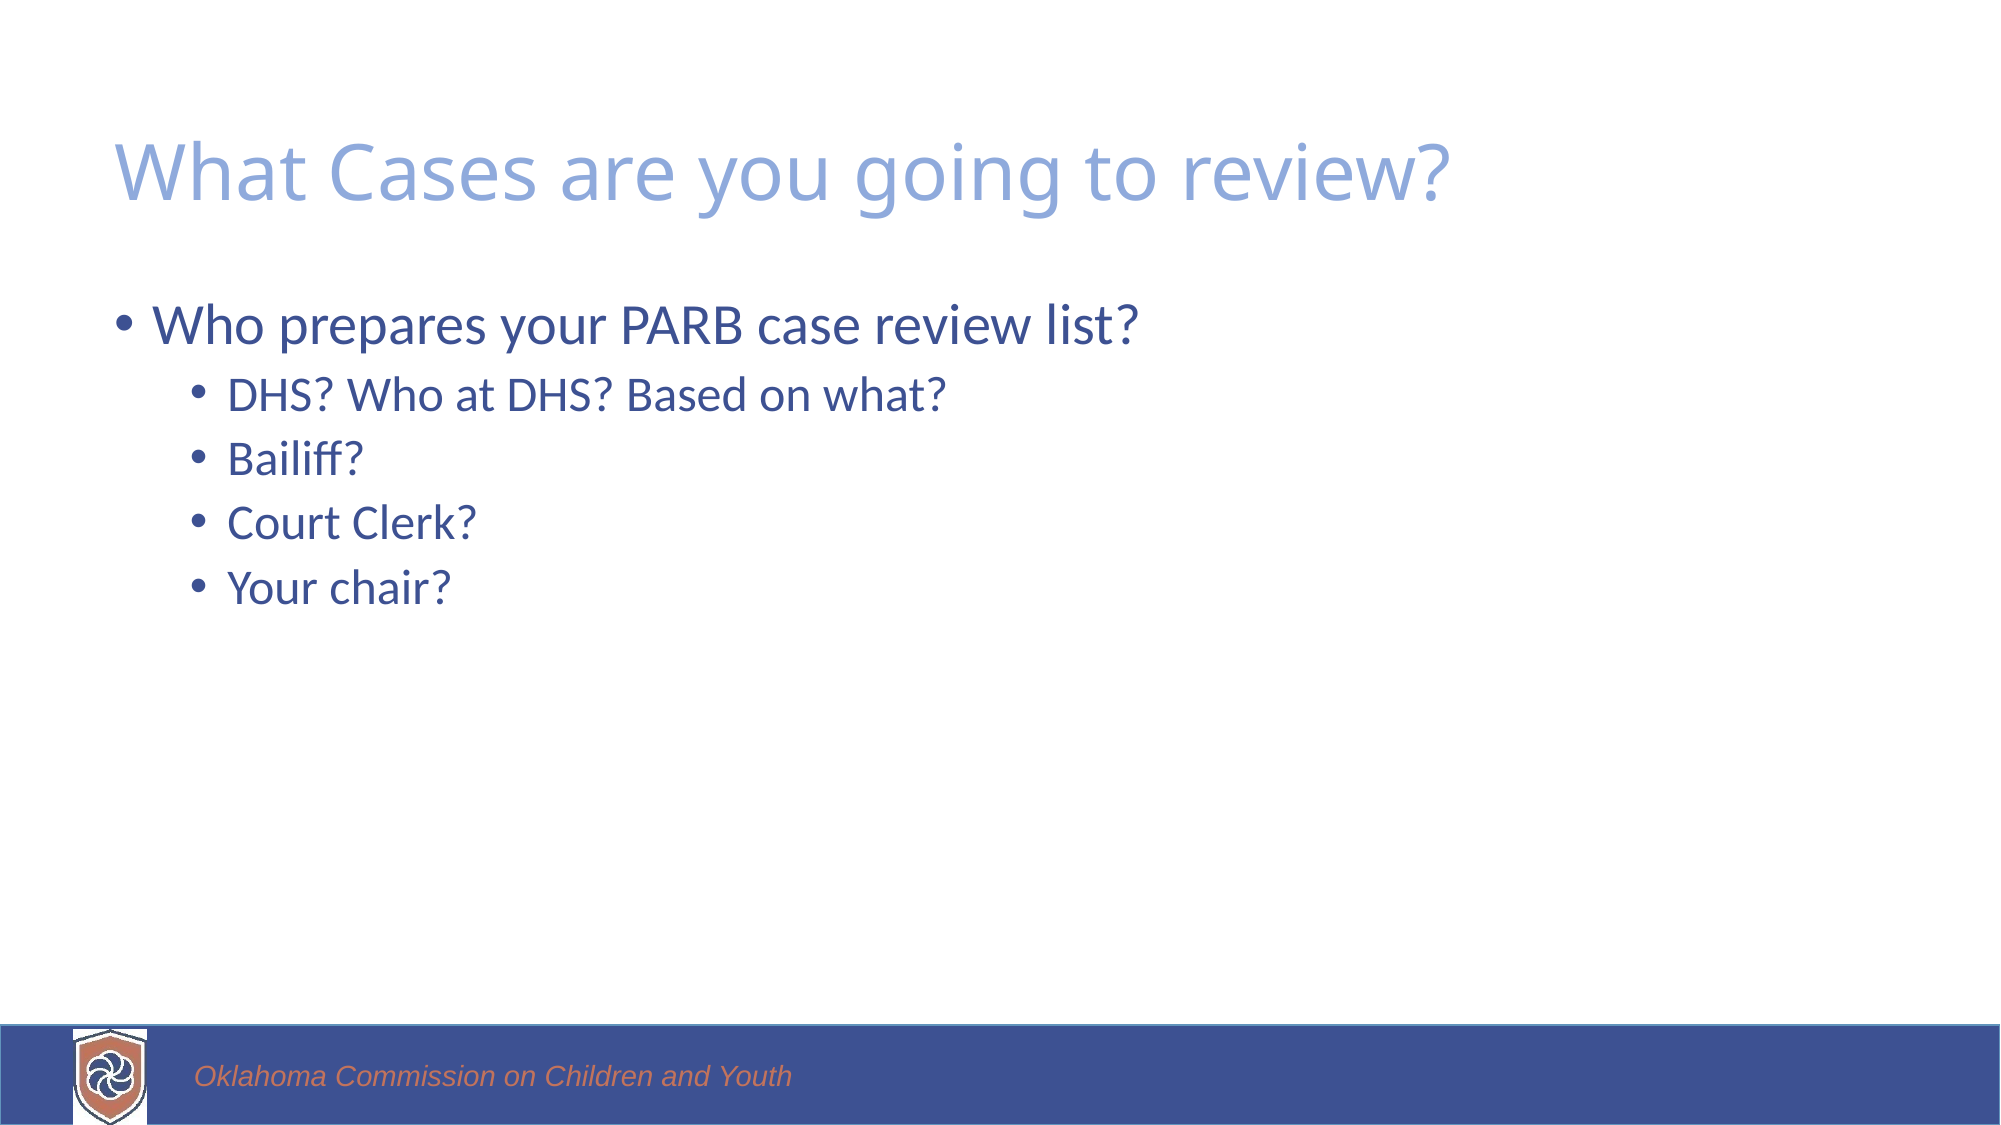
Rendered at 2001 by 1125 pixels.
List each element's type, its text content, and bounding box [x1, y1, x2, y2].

list Who prepares your PARB case review list? DHS? Who at DHS? Based on what? Bailiff? Court Clerk? Your chair? [99, 287, 1858, 1001]
title What Cases are you going to review? [99, 125, 1900, 225]
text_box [0, 1024, 2000, 1125]
picture [73, 1029, 147, 1125]
